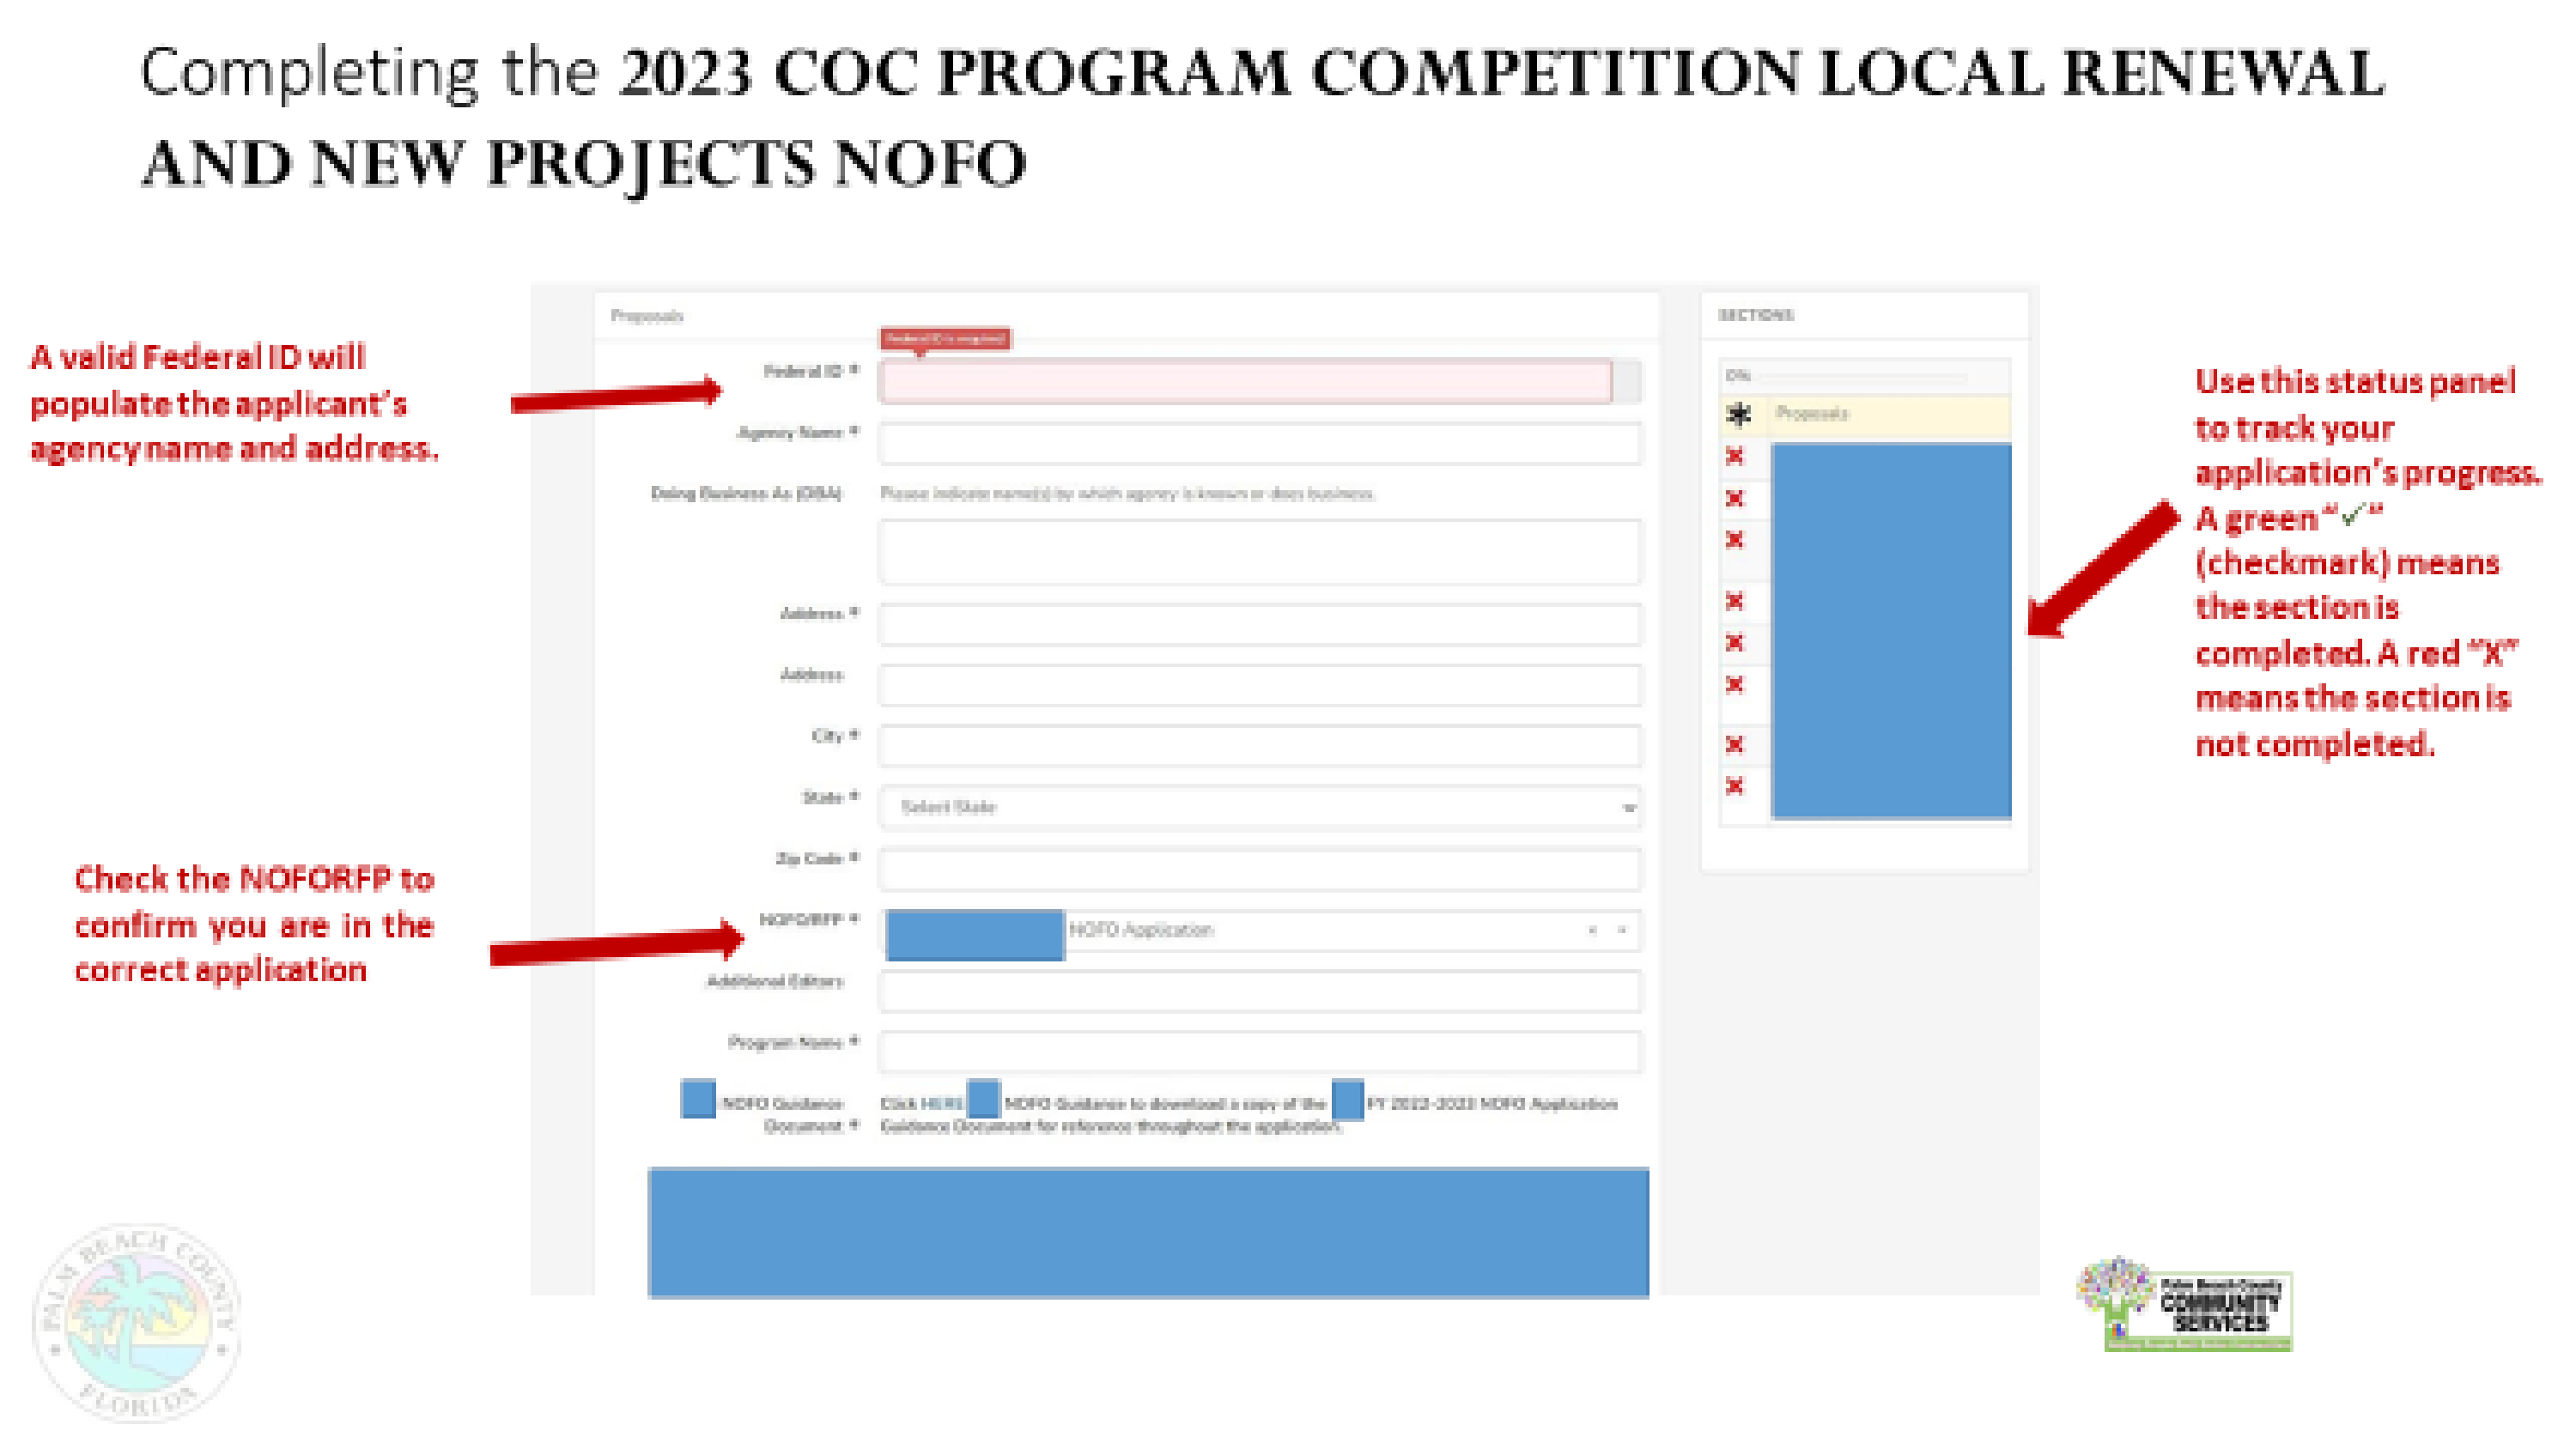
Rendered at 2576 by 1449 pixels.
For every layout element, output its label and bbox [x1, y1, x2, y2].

text_box [0, 0, 2576, 1449]
